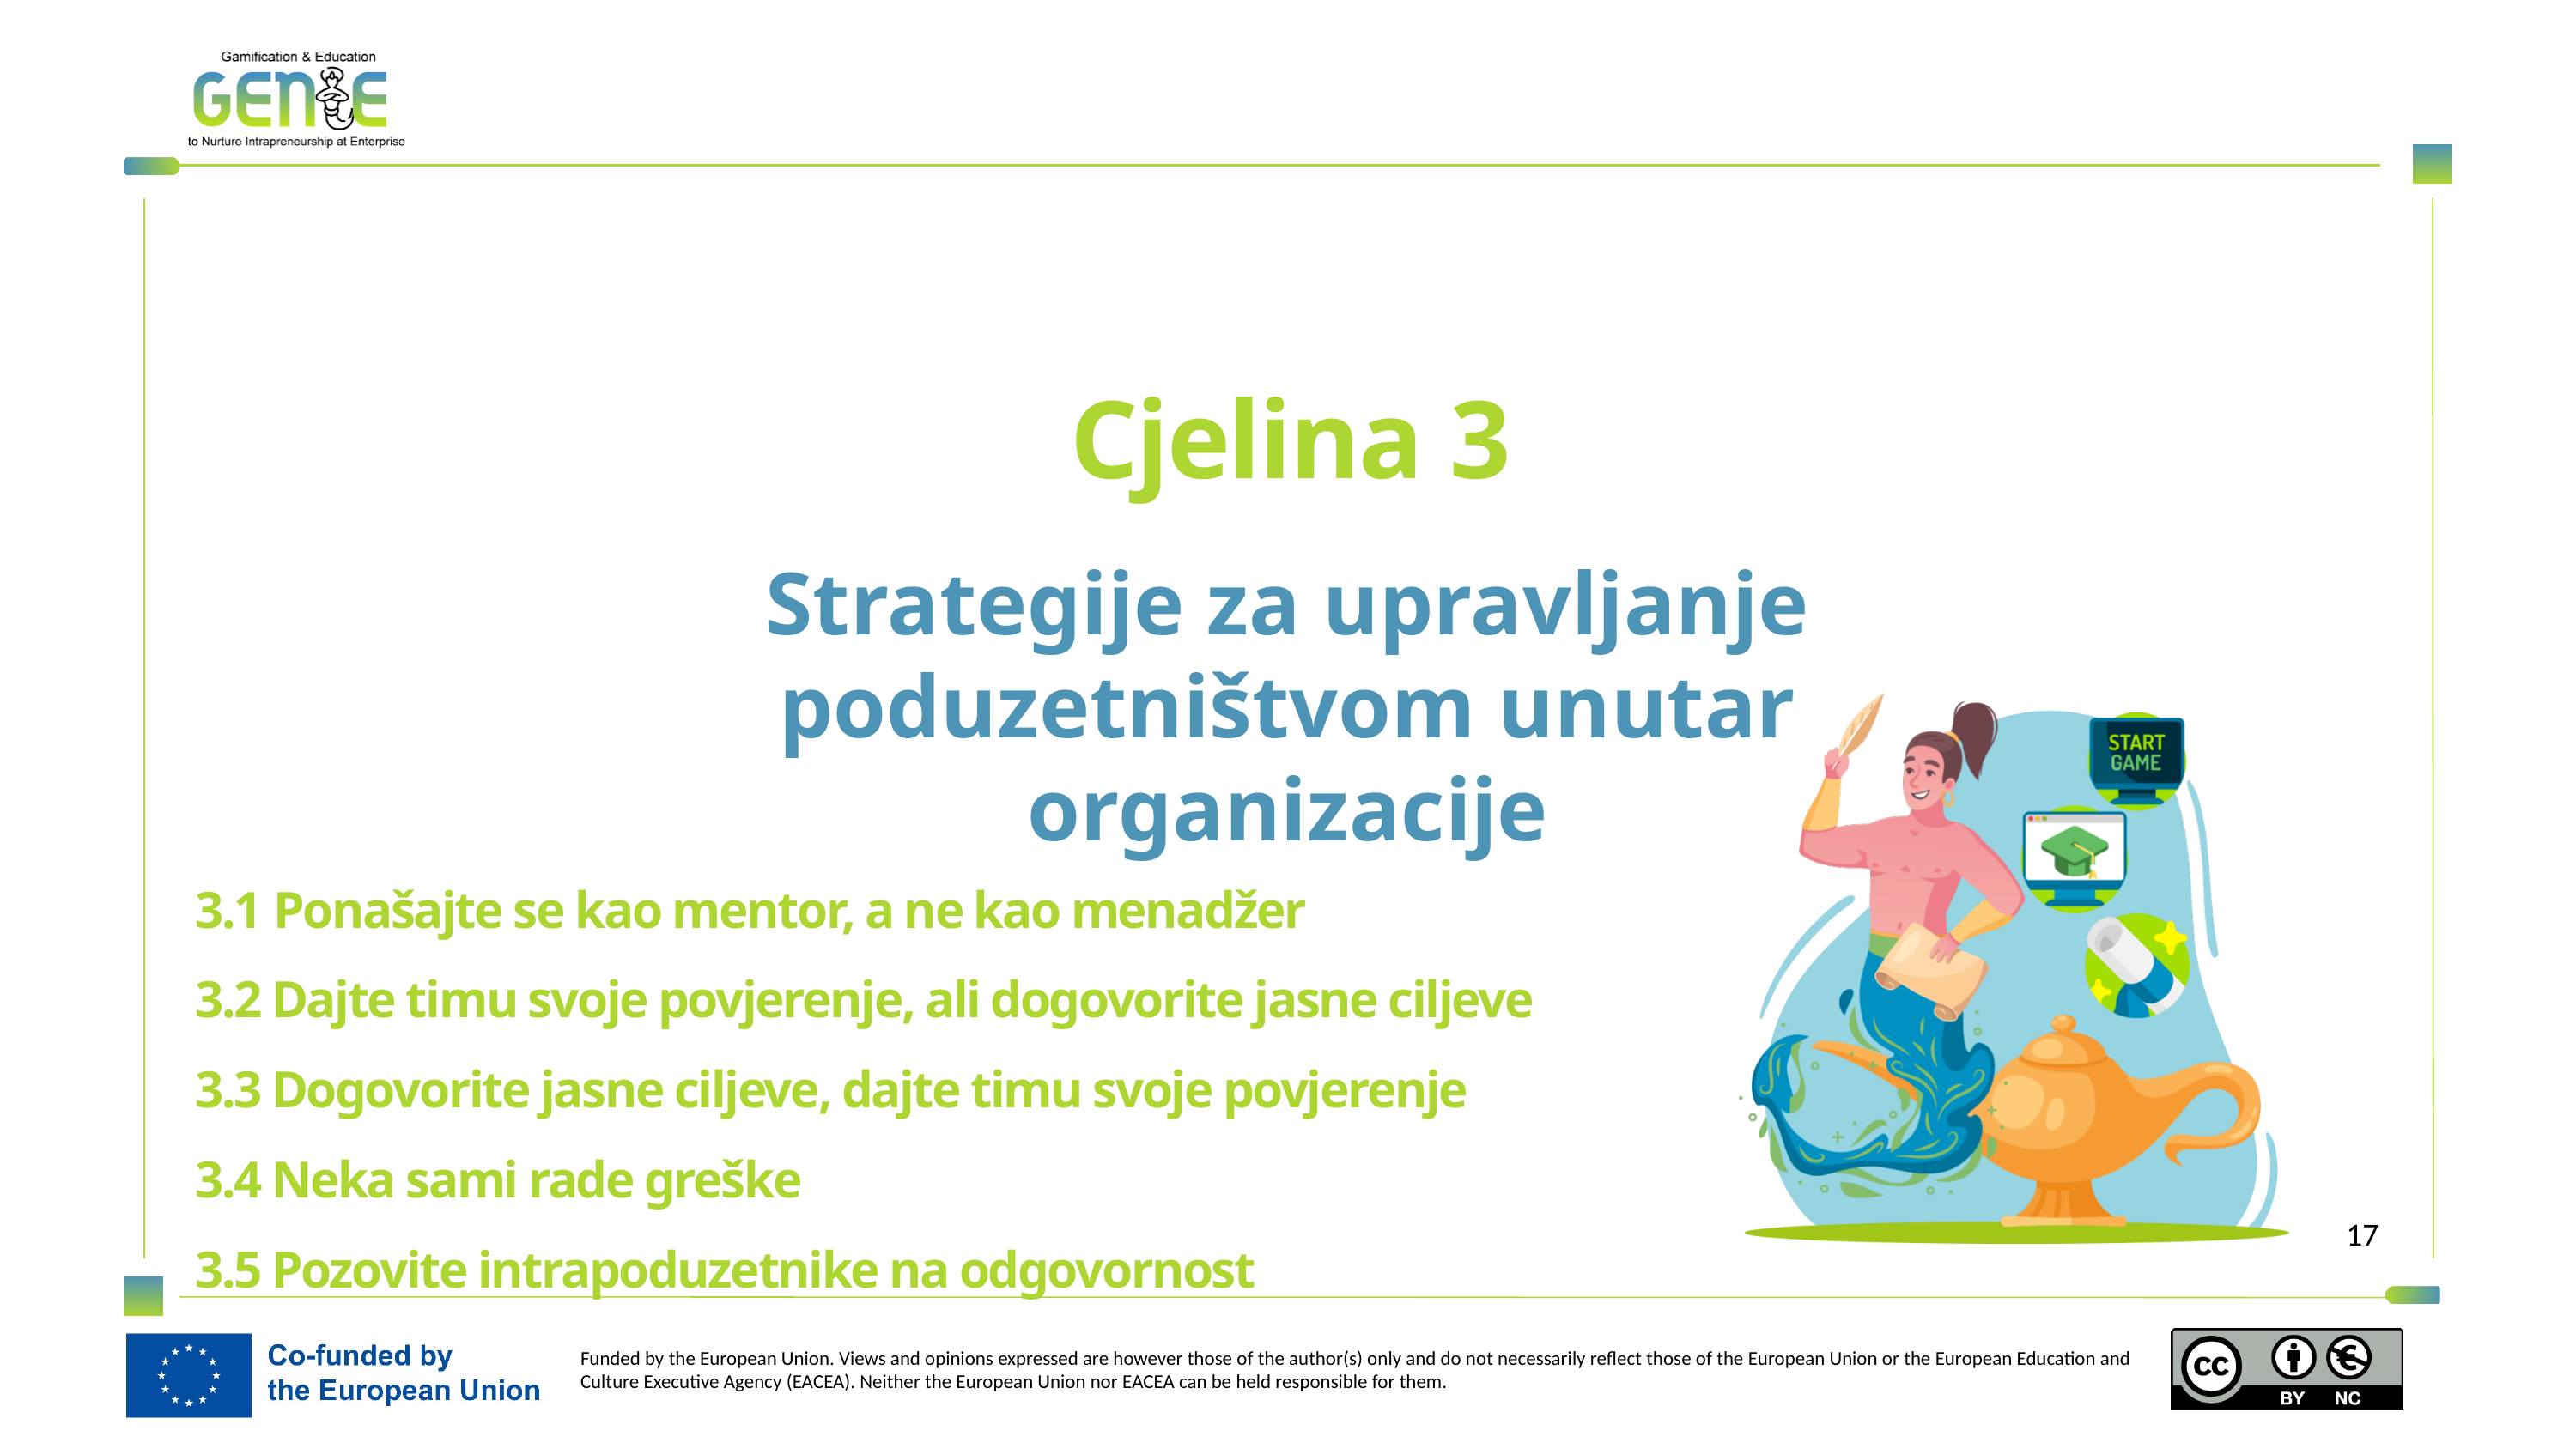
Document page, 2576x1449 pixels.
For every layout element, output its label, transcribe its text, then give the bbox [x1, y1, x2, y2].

text_box Strategije za upravljanje poduzetništvom unutar organizacije [643, 542, 1932, 764]
picture [124, 1276, 163, 1316]
picture [182, 45, 408, 151]
text_box Cjelina 3 [182, 365, 2399, 508]
picture [124, 157, 179, 175]
text_box 3.1 Ponašajte se kao mentor, a ne kao menadžer 3.2 Dajte timu svoje povjerenje, ali dogovorite jasne ciljeve 3.3 Dogovorite jasne ciljeve, dajte timu svoje povjerenje 3.4 Neka sami rade greške 3.5 Pozovite intrapoduzetnike na odgovornost [182, 841, 1729, 1340]
picture [2413, 144, 2452, 184]
picture [2171, 1328, 2403, 1410]
picture [111, 1328, 562, 1423]
picture [1738, 692, 2290, 1244]
picture [2385, 1286, 2440, 1304]
